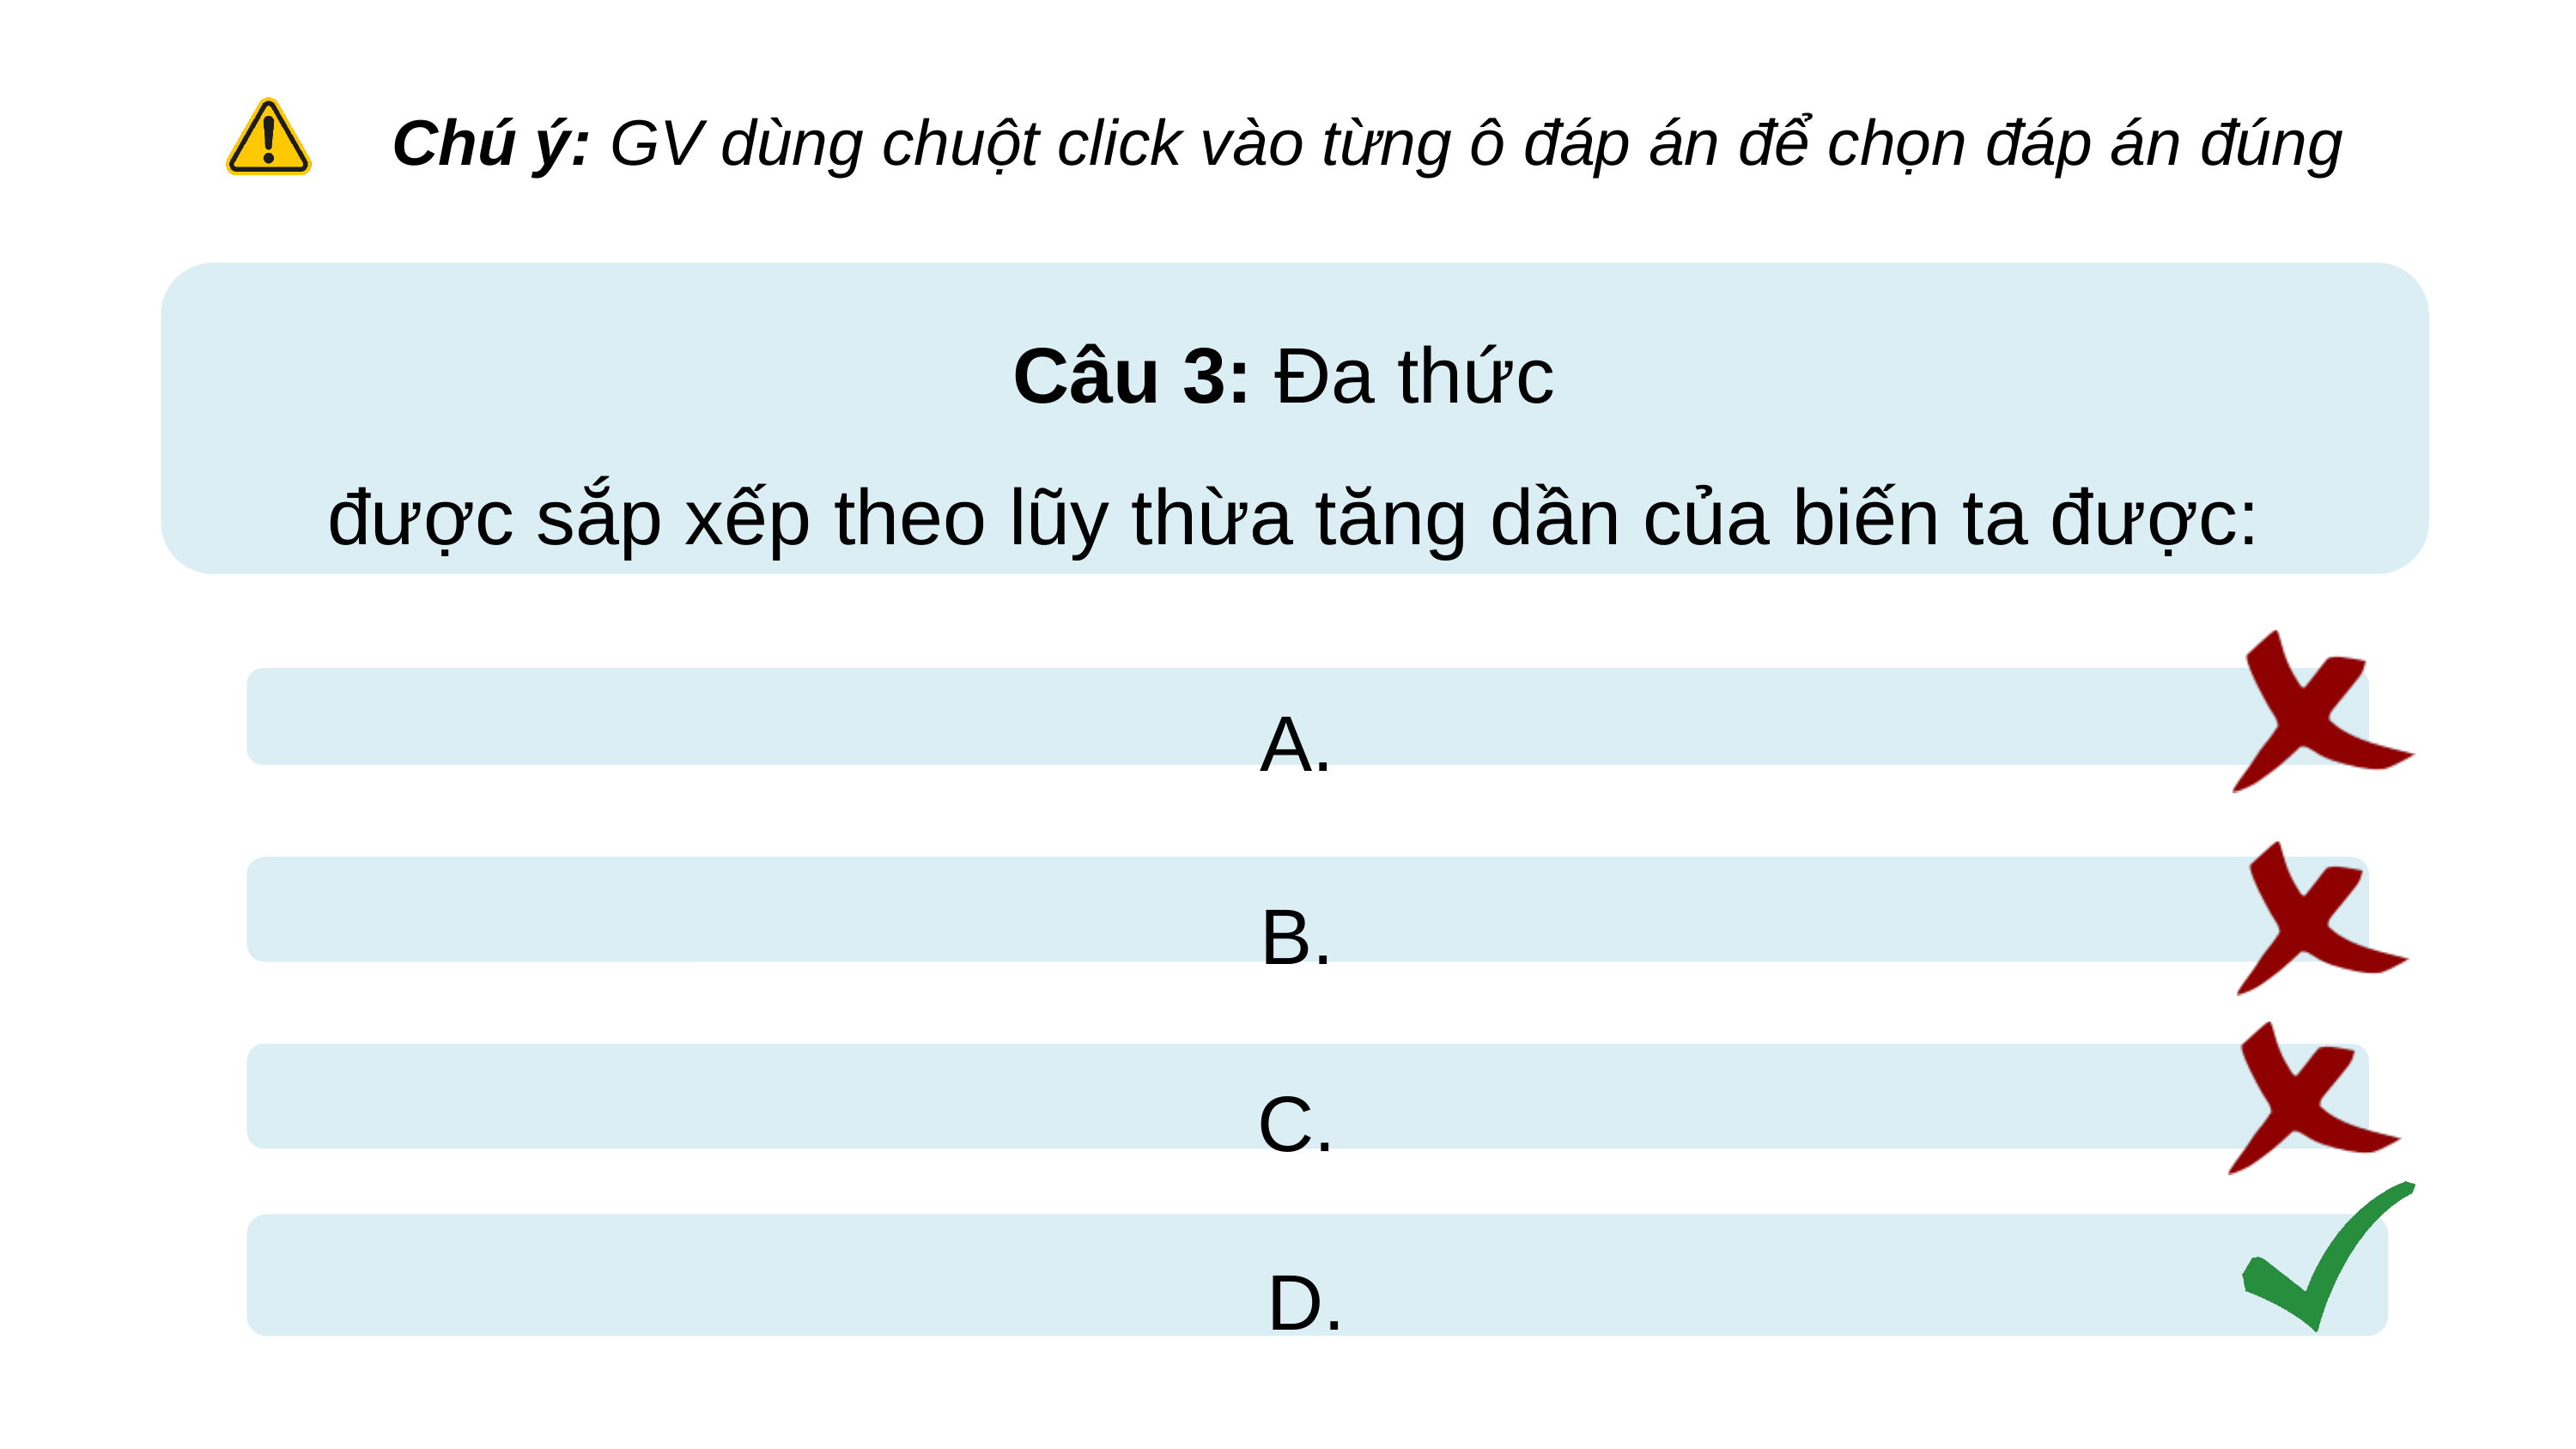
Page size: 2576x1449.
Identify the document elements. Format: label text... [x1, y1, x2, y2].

picture [2228, 1022, 2402, 1176]
picture [2242, 1181, 2415, 1332]
picture [2232, 630, 2415, 794]
picture [2237, 841, 2410, 996]
text_box Chú ý: GV dùng chuột click vào từng ô đáp án để chọn đáp án đúng [379, 94, 2358, 185]
picture [225, 97, 313, 175]
